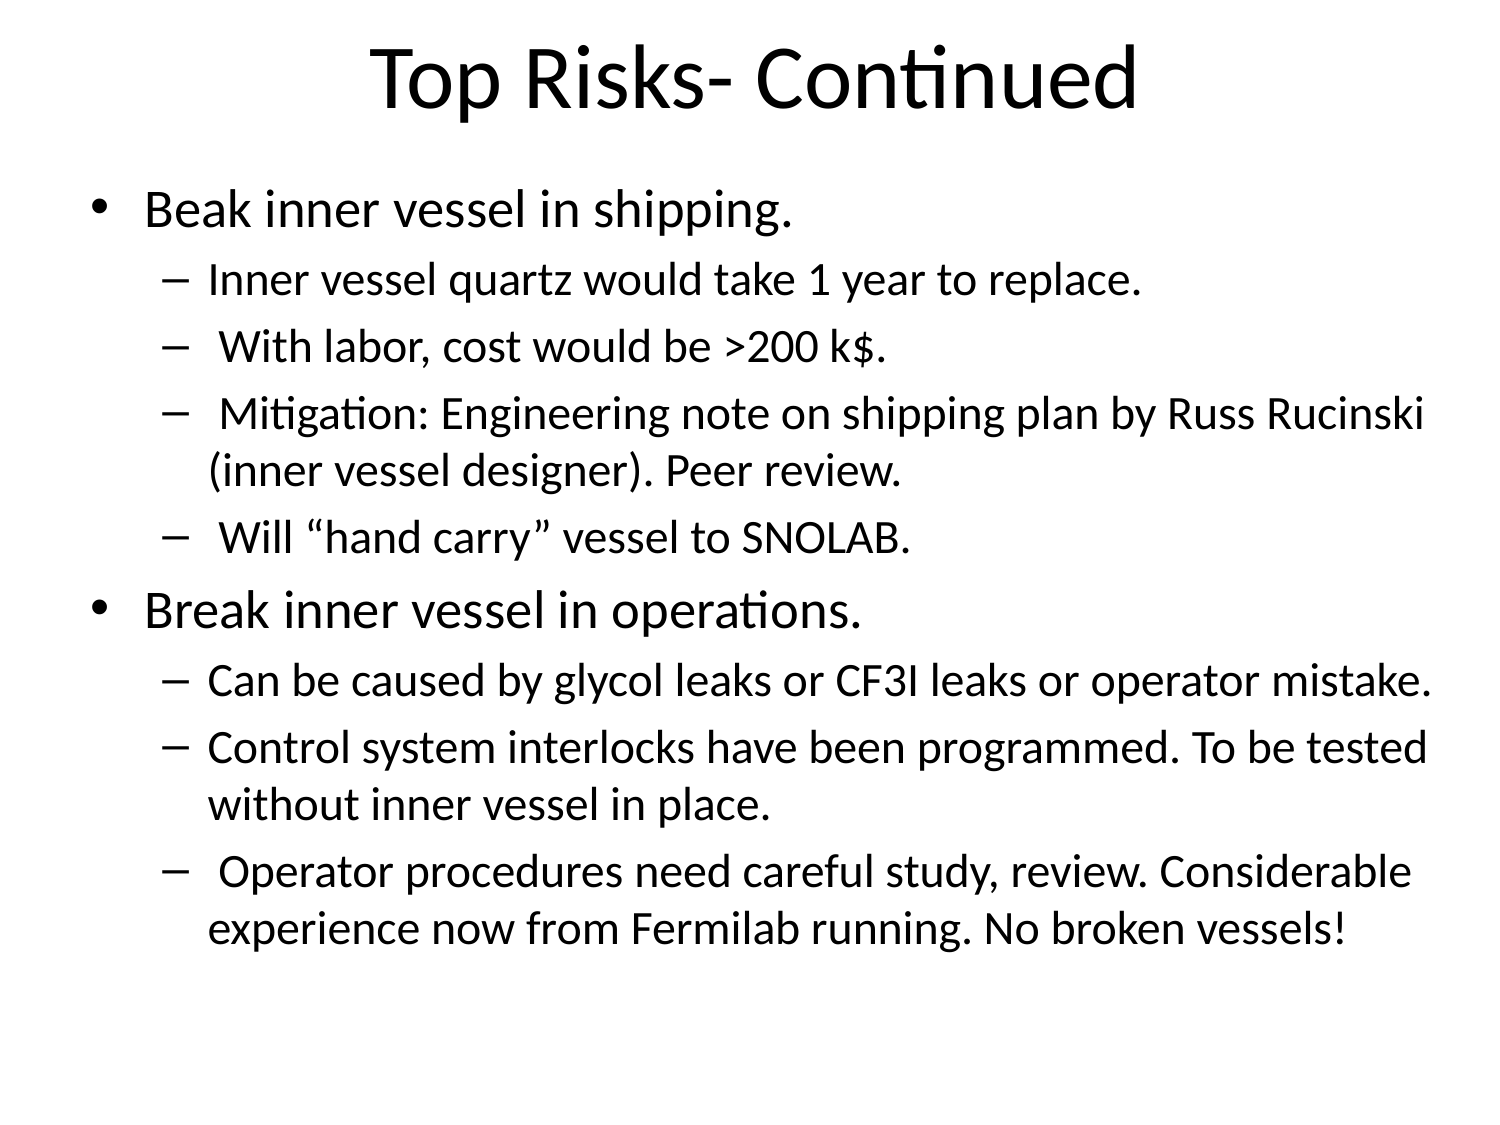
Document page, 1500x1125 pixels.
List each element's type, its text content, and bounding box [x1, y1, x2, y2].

list Beak inner vessel in shipping. Inner vessel quartz would take 1 year to replace. With labor, cost would be >200 k$. Mitigation: Engineering note on shipping plan by Russ Rucinski (inner vessel designer). Peer review. Will “hand carry” vessel to SNOLAB. Break inner vessel in operations. Can be caused by glycol leaks or CF3I leaks or operator mistake. Control system interlocks have been programmed. To be tested without inner vessel in place. Operator procedures need careful study, review. Considerable experience now from Fermilab running. No broken vessels! [75, 165, 1463, 1030]
title Top Risks- Continued [81, 0, 1431, 165]
